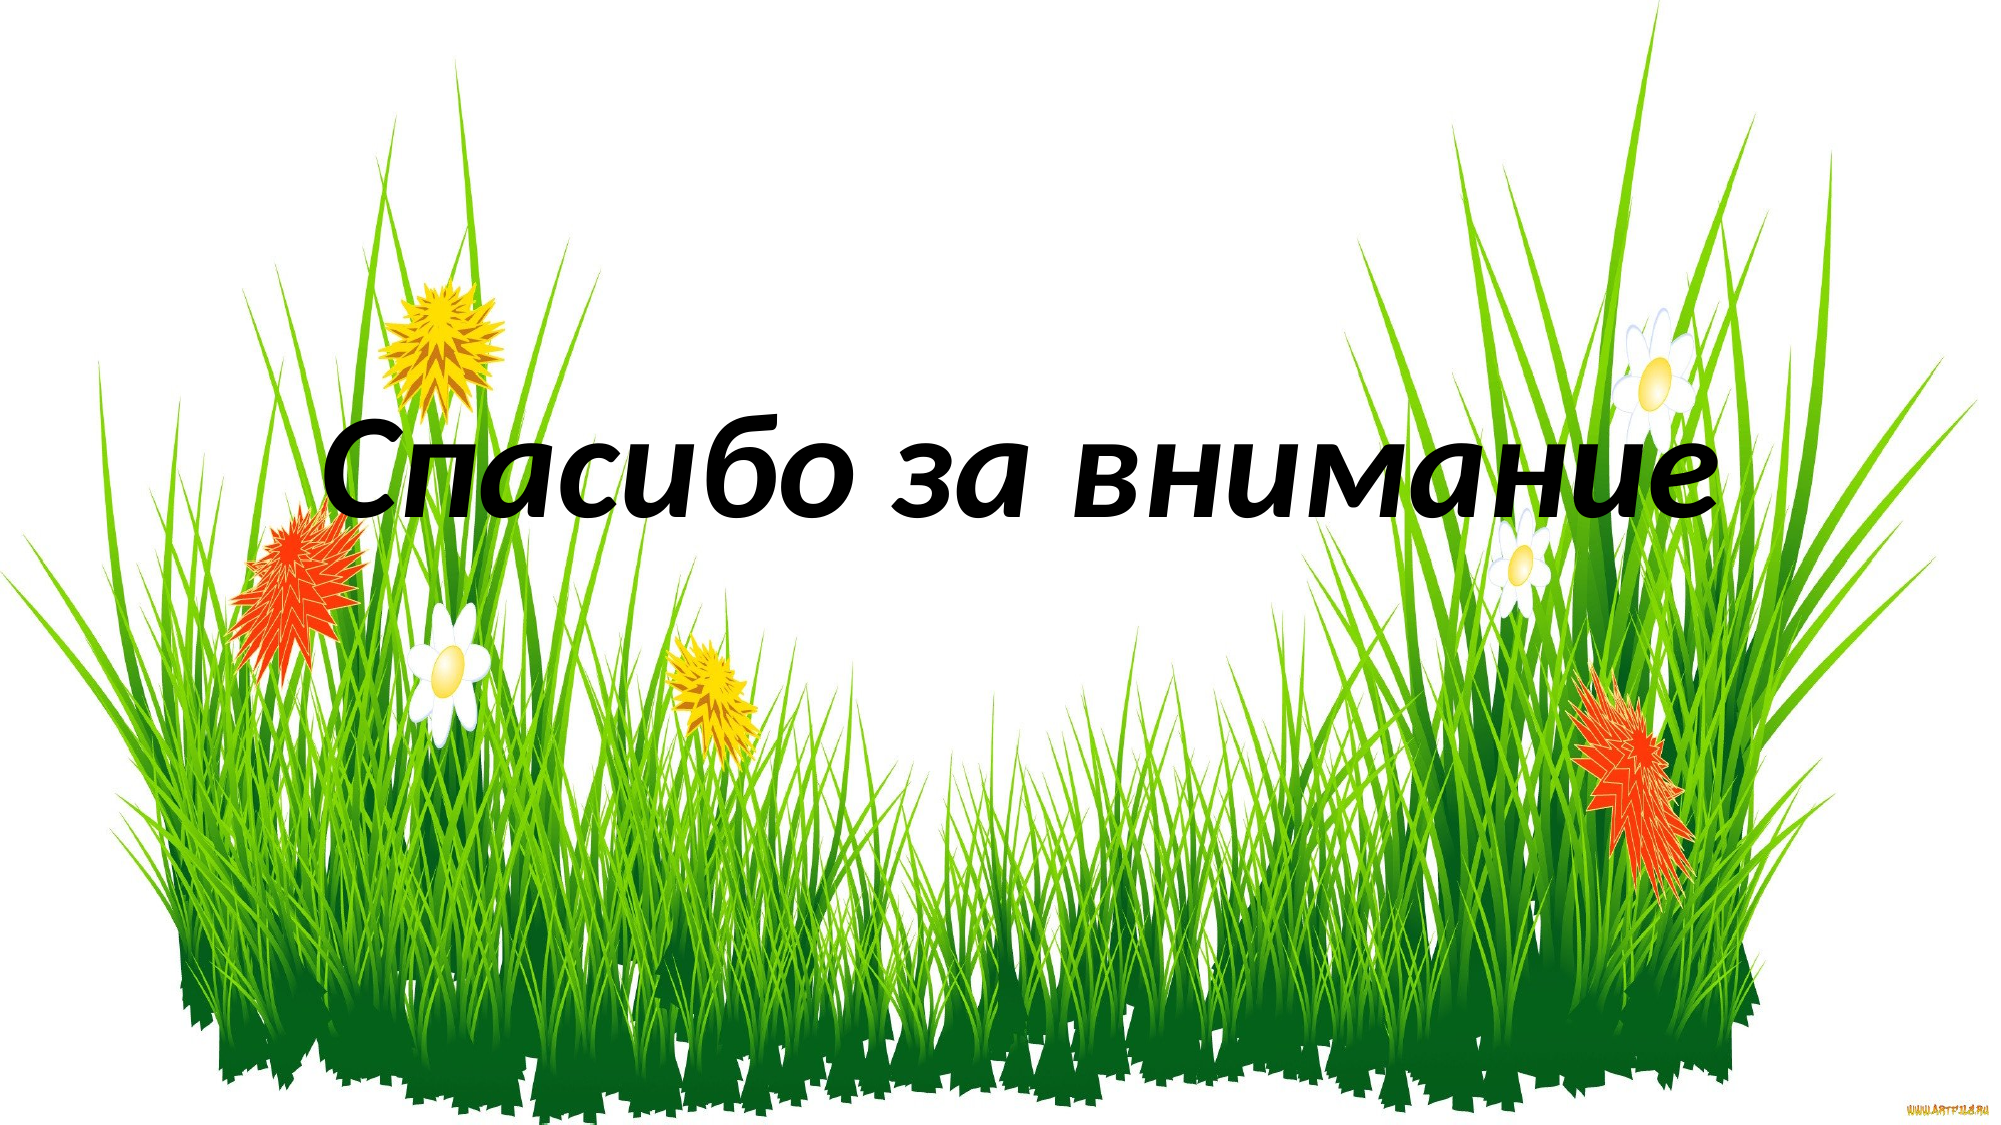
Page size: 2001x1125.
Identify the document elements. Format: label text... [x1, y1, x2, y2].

picture [0, 0, 2001, 1125]
text_box Спасибо за внимание [305, 360, 1738, 556]
